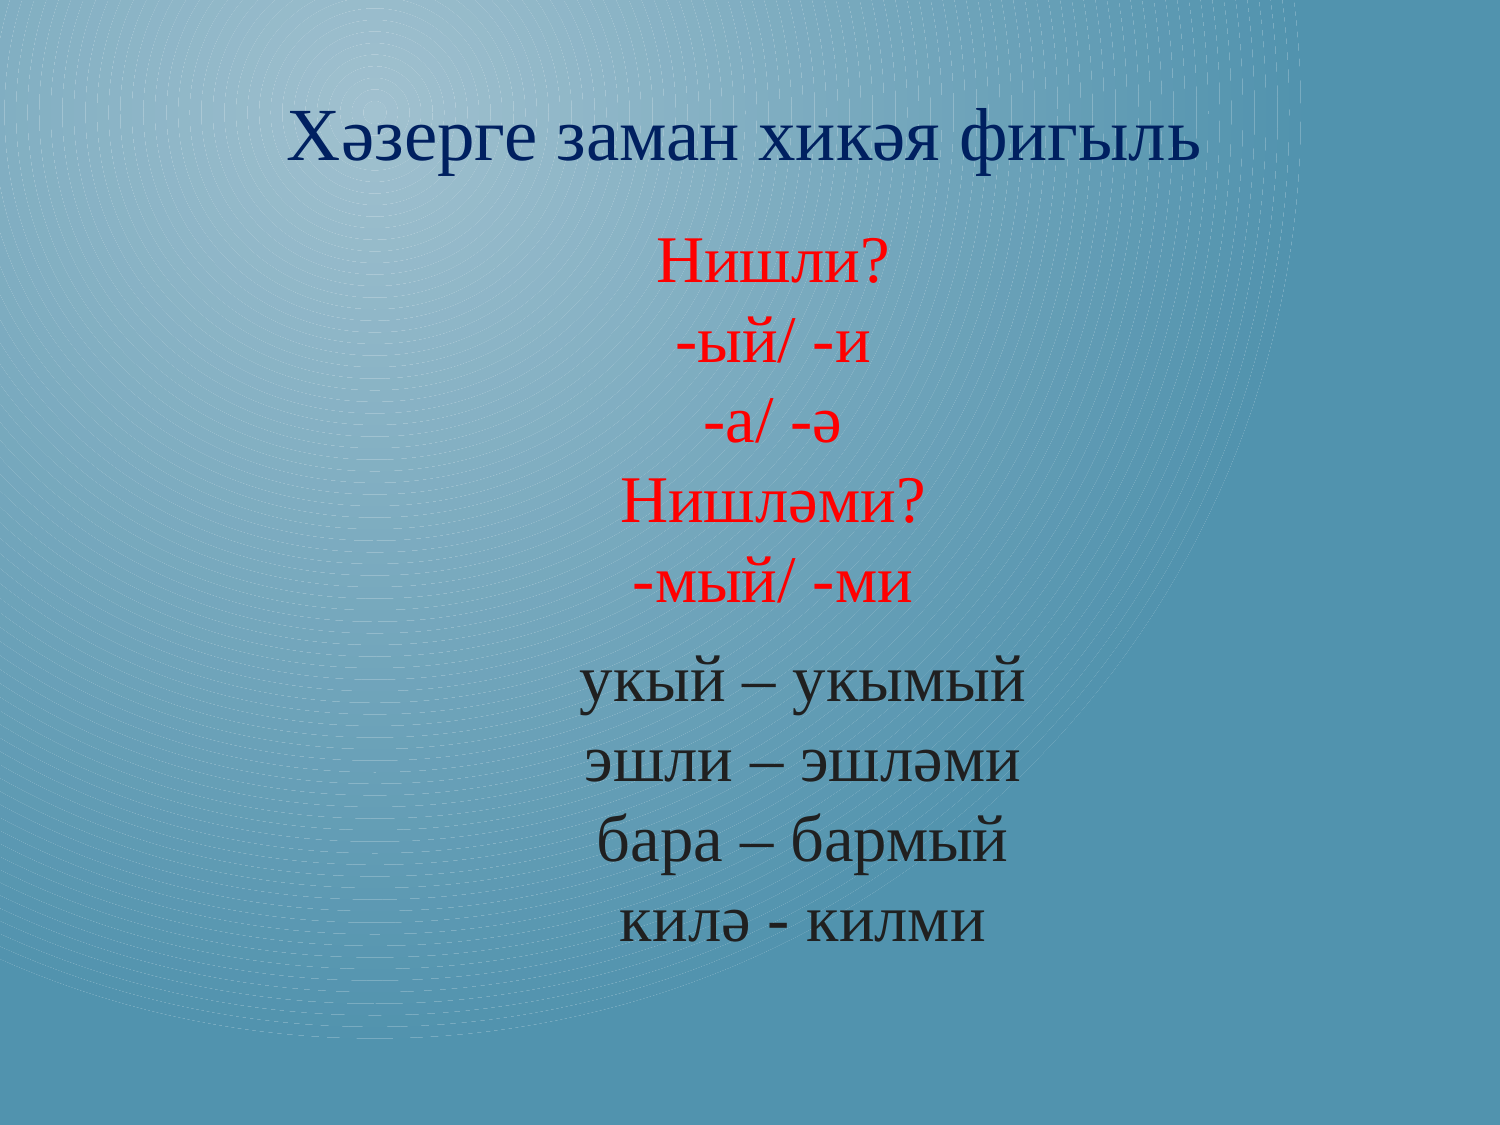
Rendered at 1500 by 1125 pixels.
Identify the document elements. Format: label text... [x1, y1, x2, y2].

text_box Нишли? -ый/ -и -а/ -ә Нишләми? -мый/ -ми [129, 208, 1417, 624]
text_box укый – укымый эшли – эшләми бара – бармый килә - килми [242, 627, 1365, 963]
text_box Хәзерге заман хикәя фигыль [76, 78, 1412, 183]
